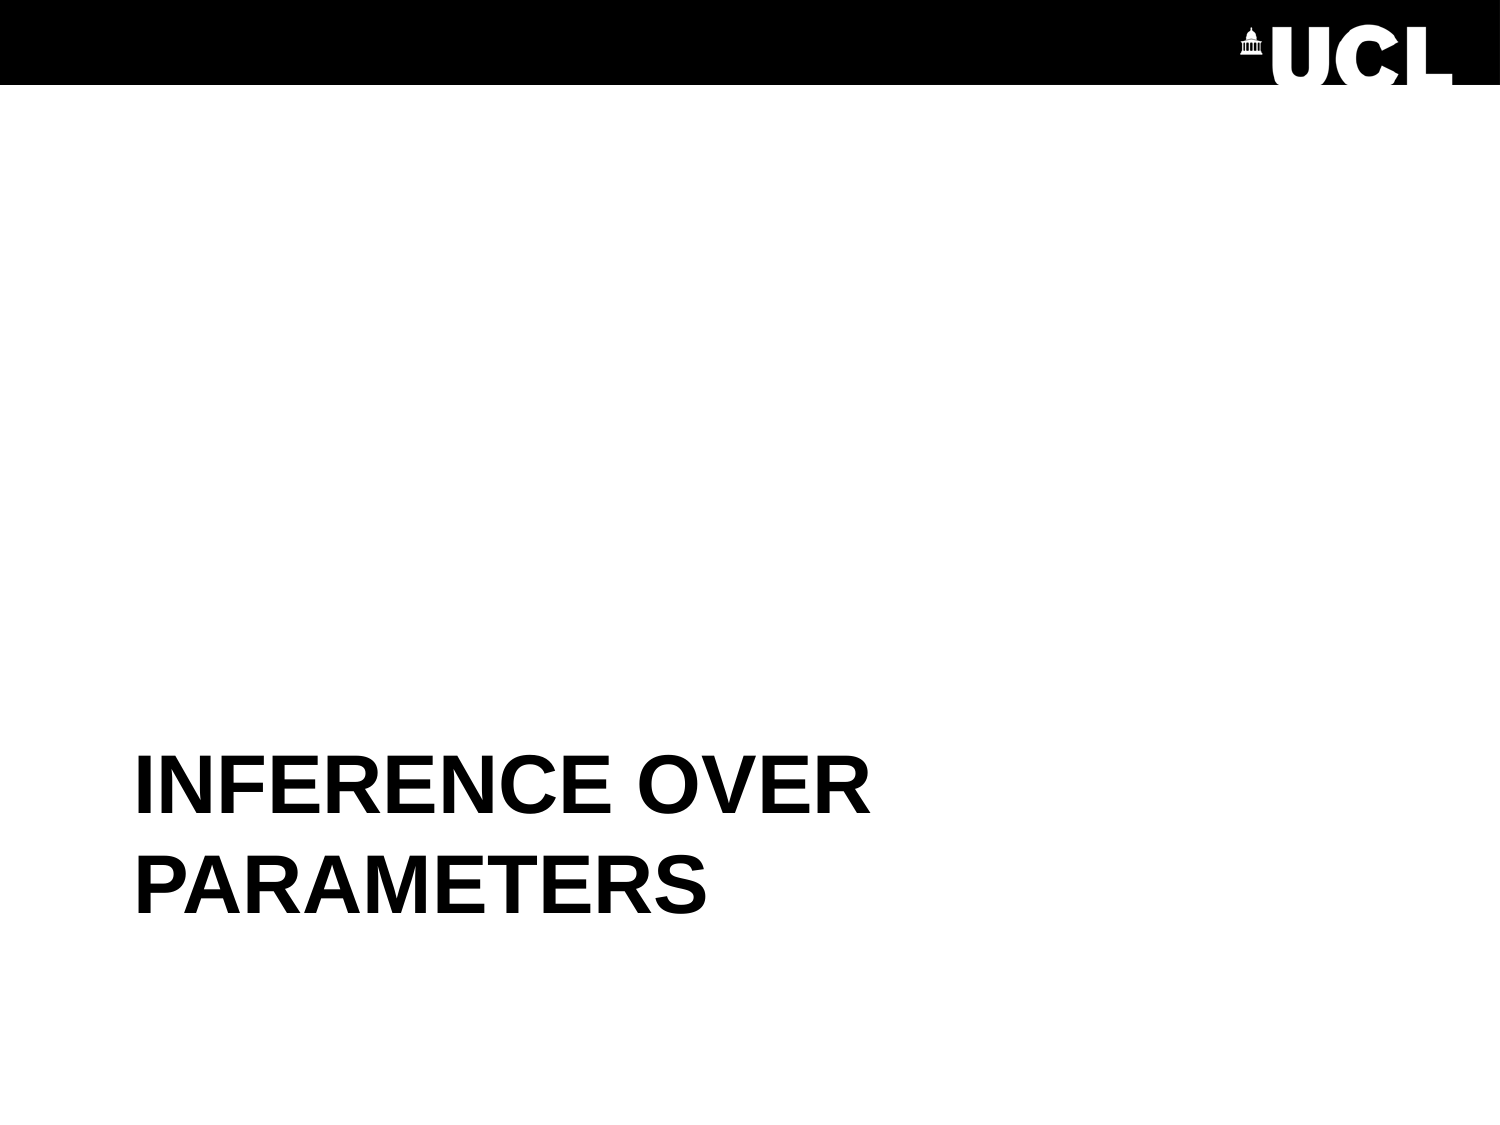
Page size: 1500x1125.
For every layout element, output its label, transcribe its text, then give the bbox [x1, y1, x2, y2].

title Inference over parameters [118, 722, 1394, 947]
picture [0, 0, 1500, 85]
